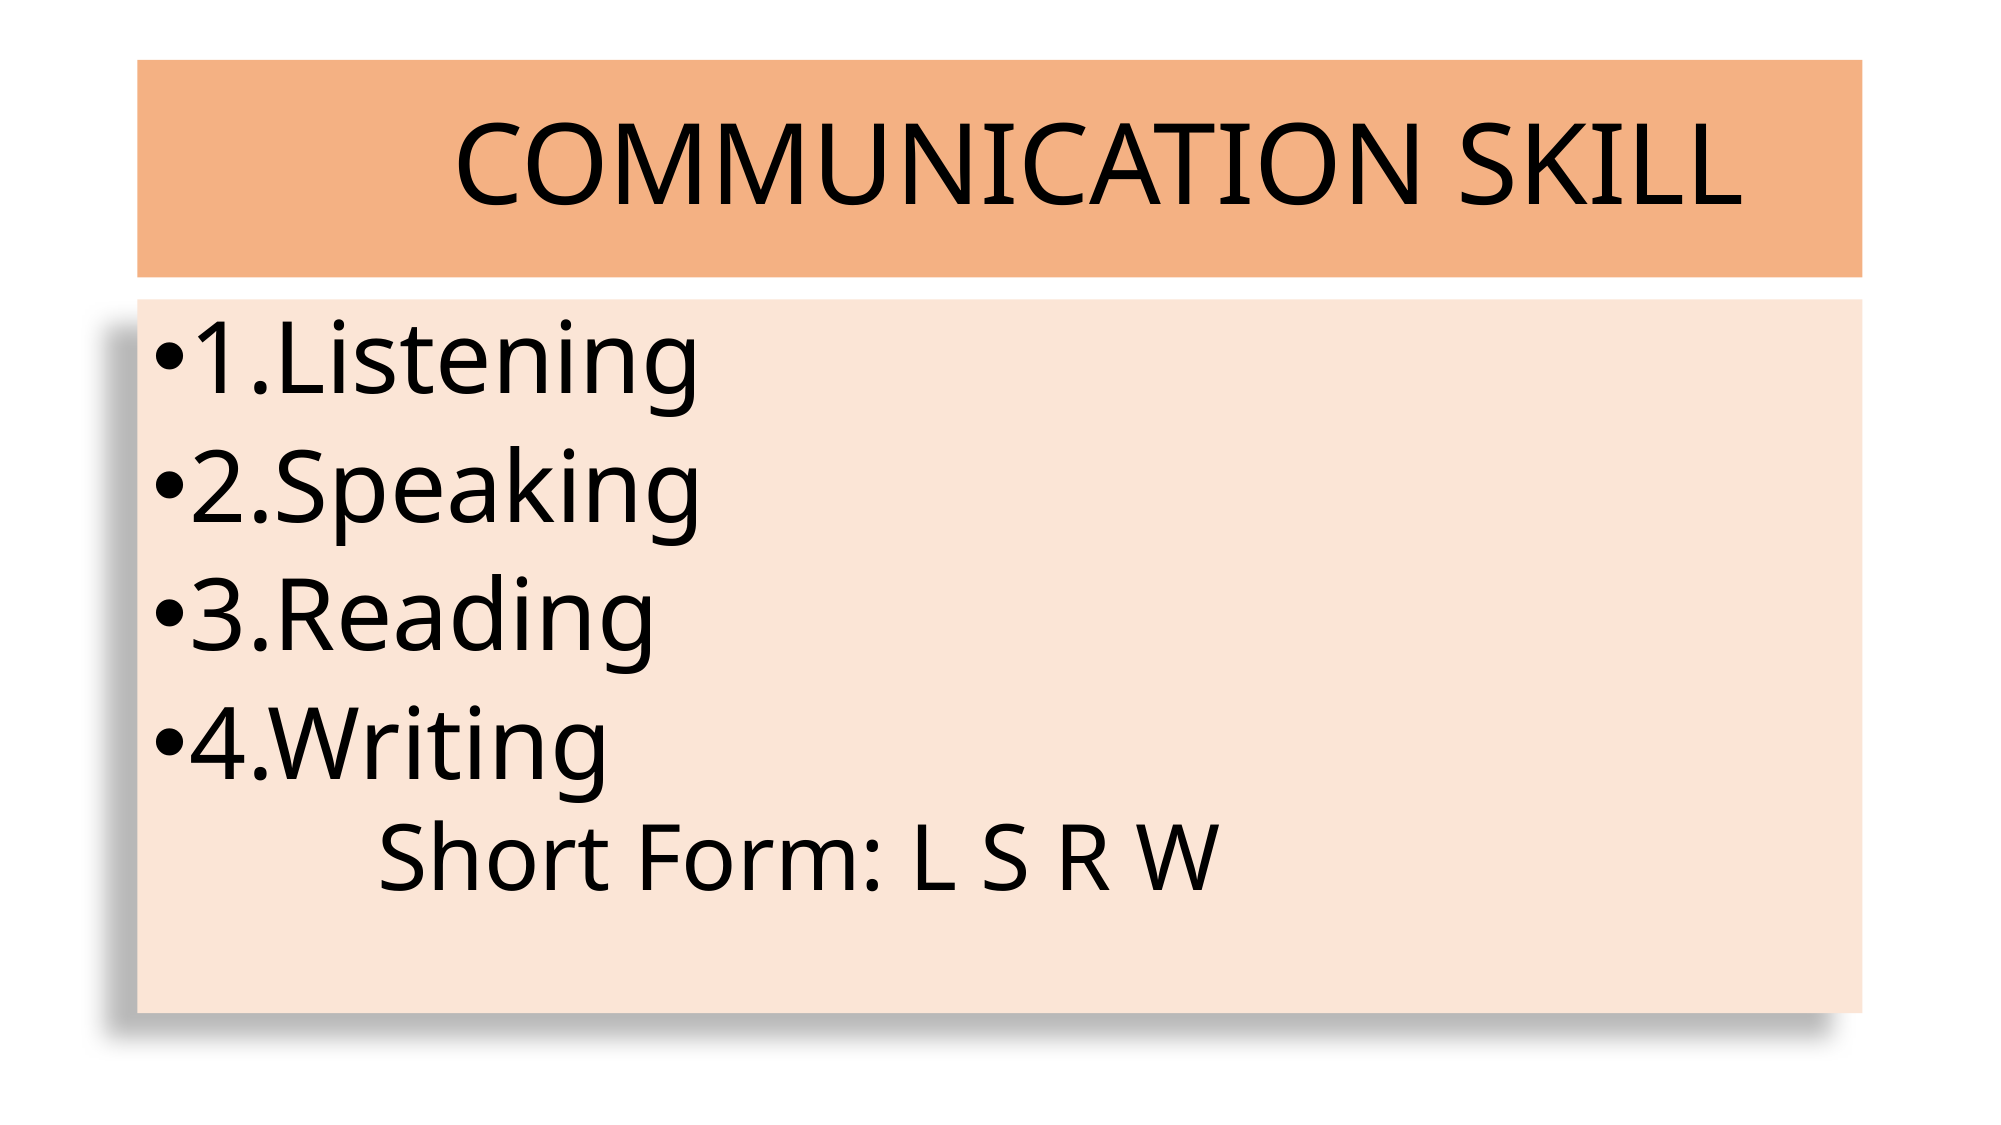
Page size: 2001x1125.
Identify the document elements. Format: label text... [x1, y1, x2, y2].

list 1.Listening 2.Speaking 3.Reading 4.Writing Short Form: L S R W [137, 299, 1863, 1014]
title COMMUNICATION SKILL [137, 59, 1863, 278]
